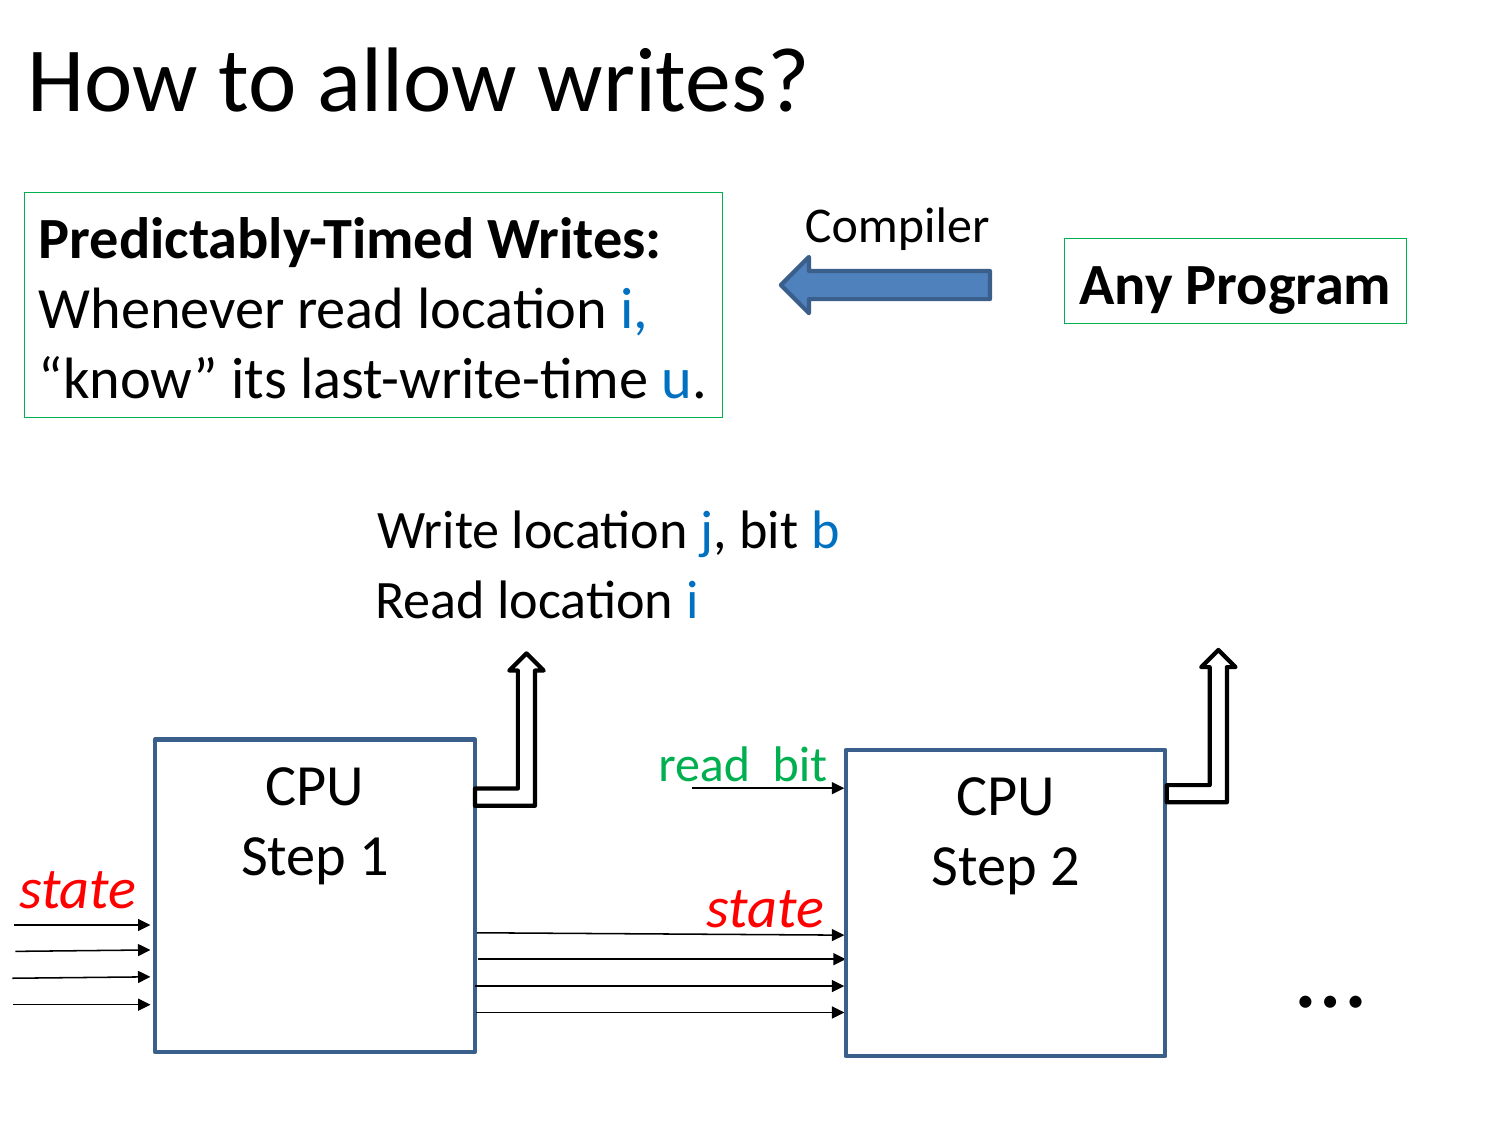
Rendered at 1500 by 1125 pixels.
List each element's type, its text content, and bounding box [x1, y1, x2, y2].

text_box [472, 651, 546, 808]
text_box state [706, 869, 825, 931]
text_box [476, 932, 845, 936]
text_box Compiler [790, 185, 1005, 261]
text_box Write location j, bit b [362, 487, 888, 568]
text_box [778, 261, 993, 316]
text_box … [1281, 899, 1380, 1035]
text_box Any Program [1064, 238, 1407, 324]
text_box Predictably-Timed Writes: Whenever read location i, “know” its last-write-time u. [24, 192, 723, 418]
text_box read bit [643, 724, 843, 799]
text_box Read location i [360, 556, 738, 637]
text_box CPU Step 2 [844, 748, 1167, 1058]
text_box CPU Step 1 [153, 737, 477, 1054]
list How to allow writes? [12, 12, 1488, 1113]
text_box state [19, 849, 137, 921]
text_box [1164, 647, 1238, 805]
